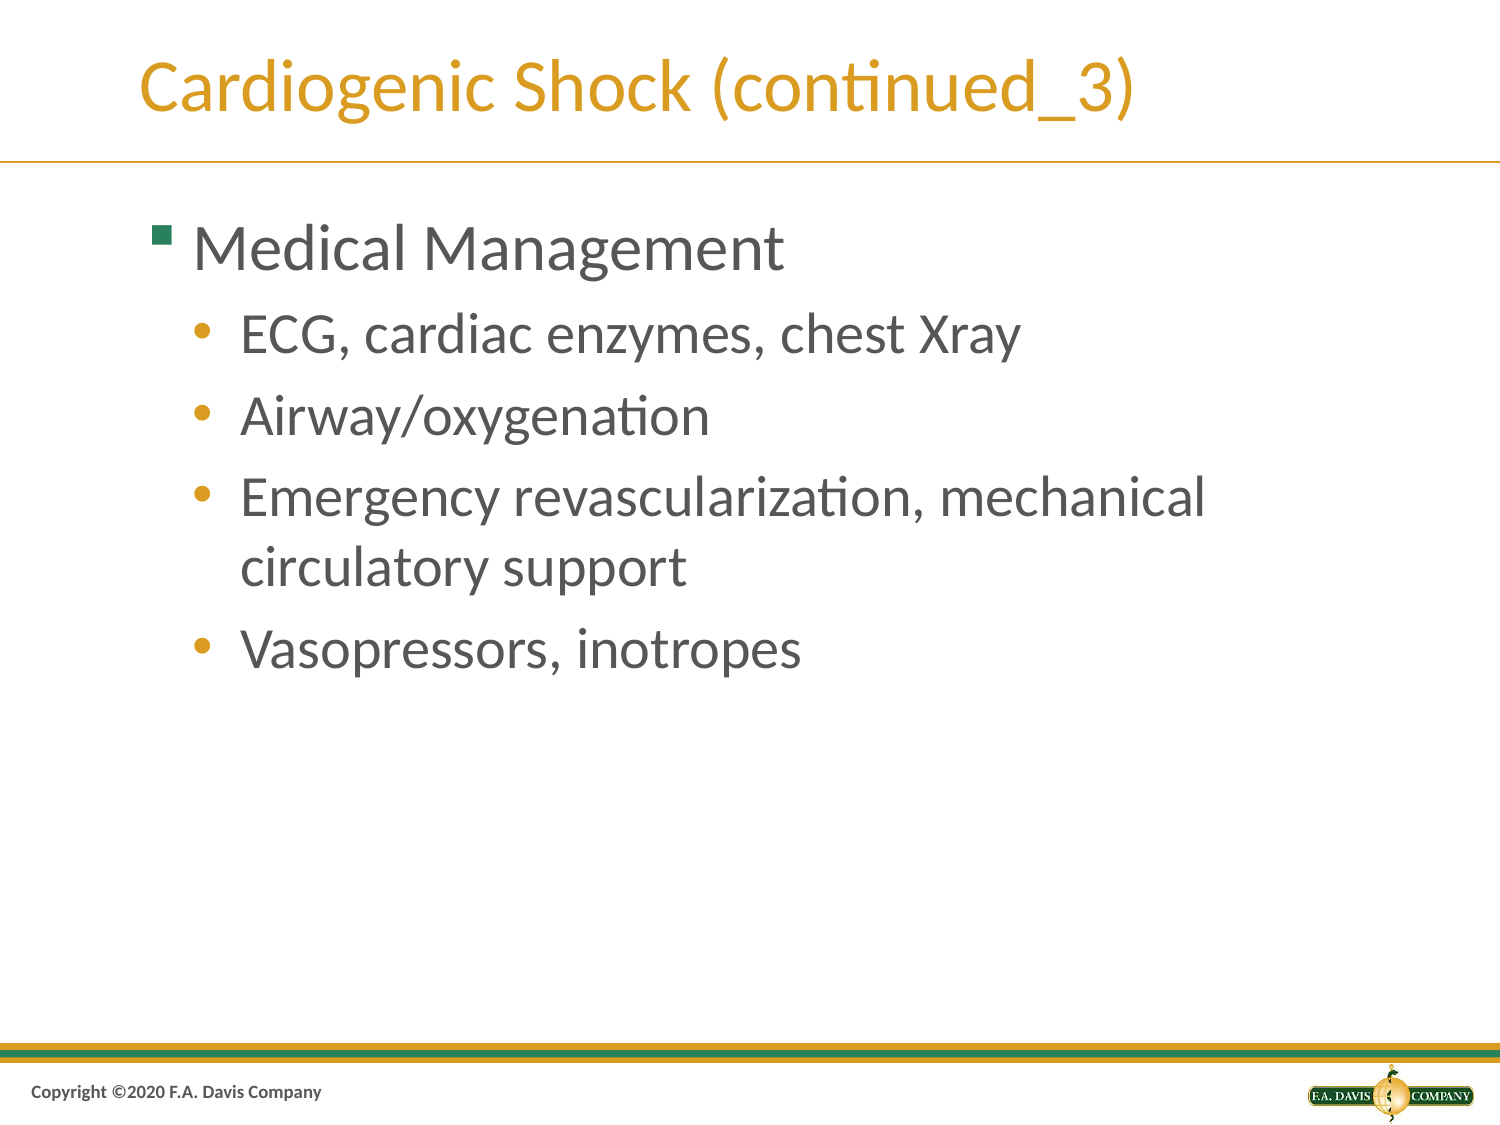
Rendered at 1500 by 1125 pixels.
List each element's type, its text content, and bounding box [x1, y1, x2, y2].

list Medical Management E C G, cardiac enzymes, chest Xray Airway/oxygenation Emergency revascularization, mechanical circulatory support Vasopressors, inotropes [75, 196, 1425, 864]
picture [0, 1043, 1500, 1050]
picture [1308, 1064, 1474, 1124]
title Cardiogenic Shock (continued_3) [124, 38, 1475, 136]
picture [0, 1058, 1500, 1063]
